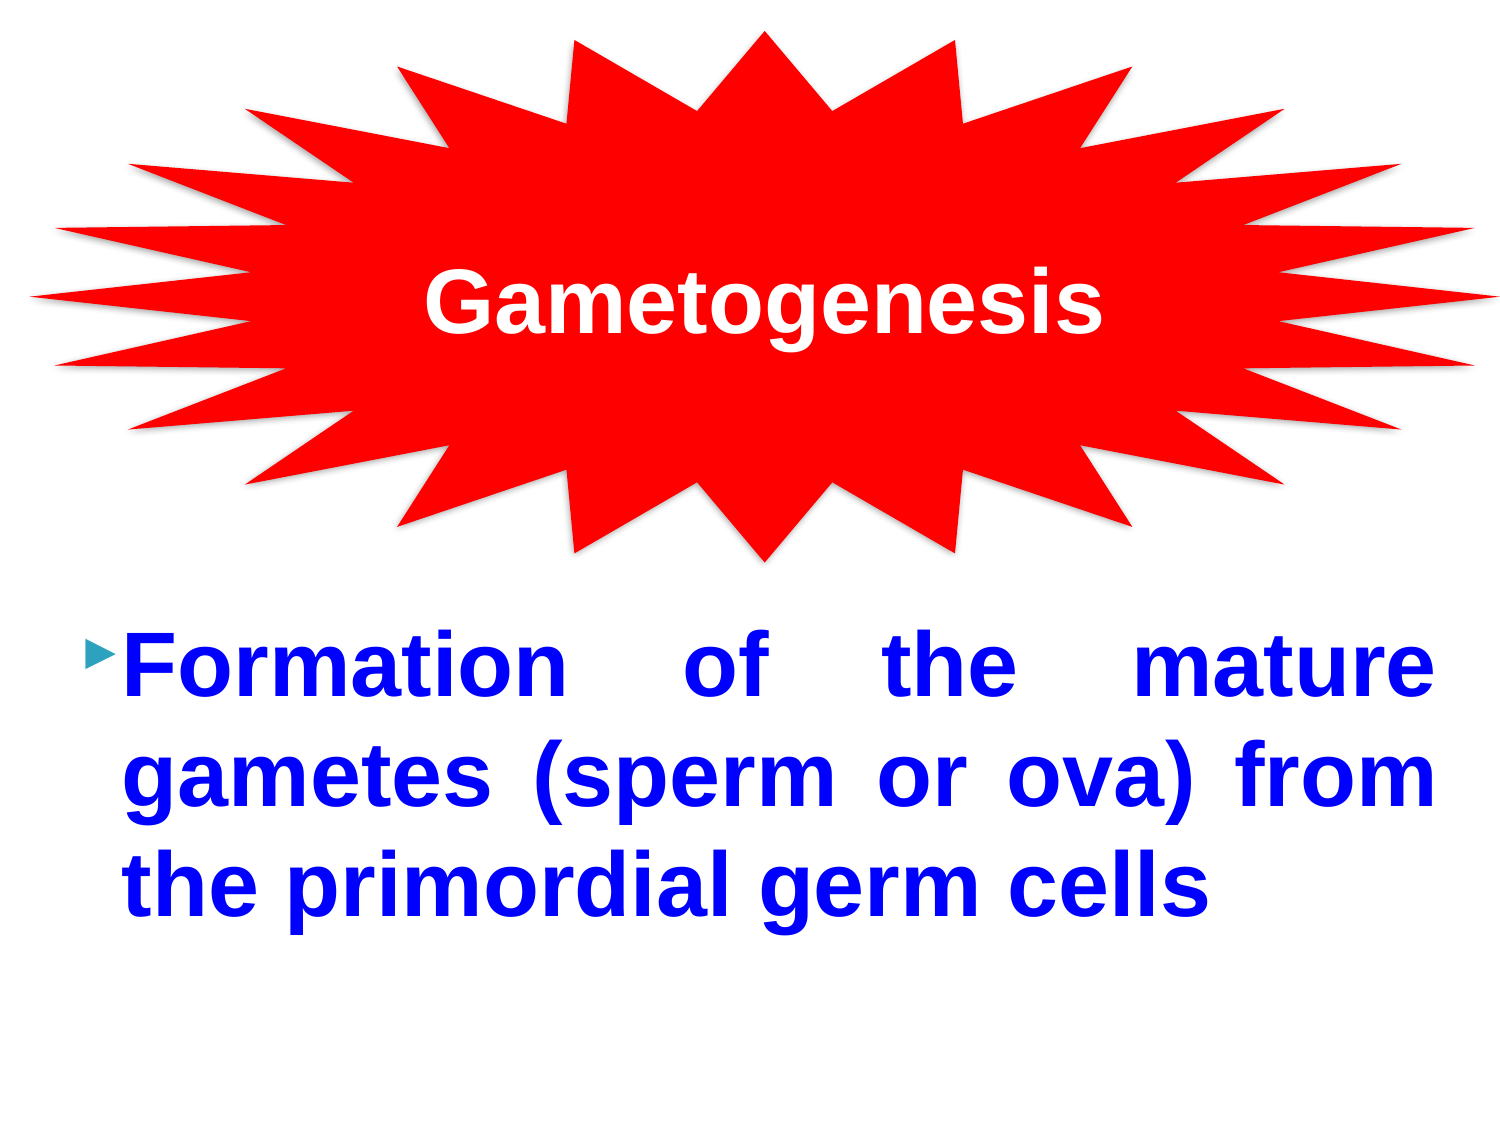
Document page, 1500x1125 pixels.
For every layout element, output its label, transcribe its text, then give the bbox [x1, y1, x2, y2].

text_box Gametogenesis [29, 30, 1500, 563]
text_box Formation of the mature gametes (sperm or ova) from the primordial germ cells [47, 597, 1453, 943]
